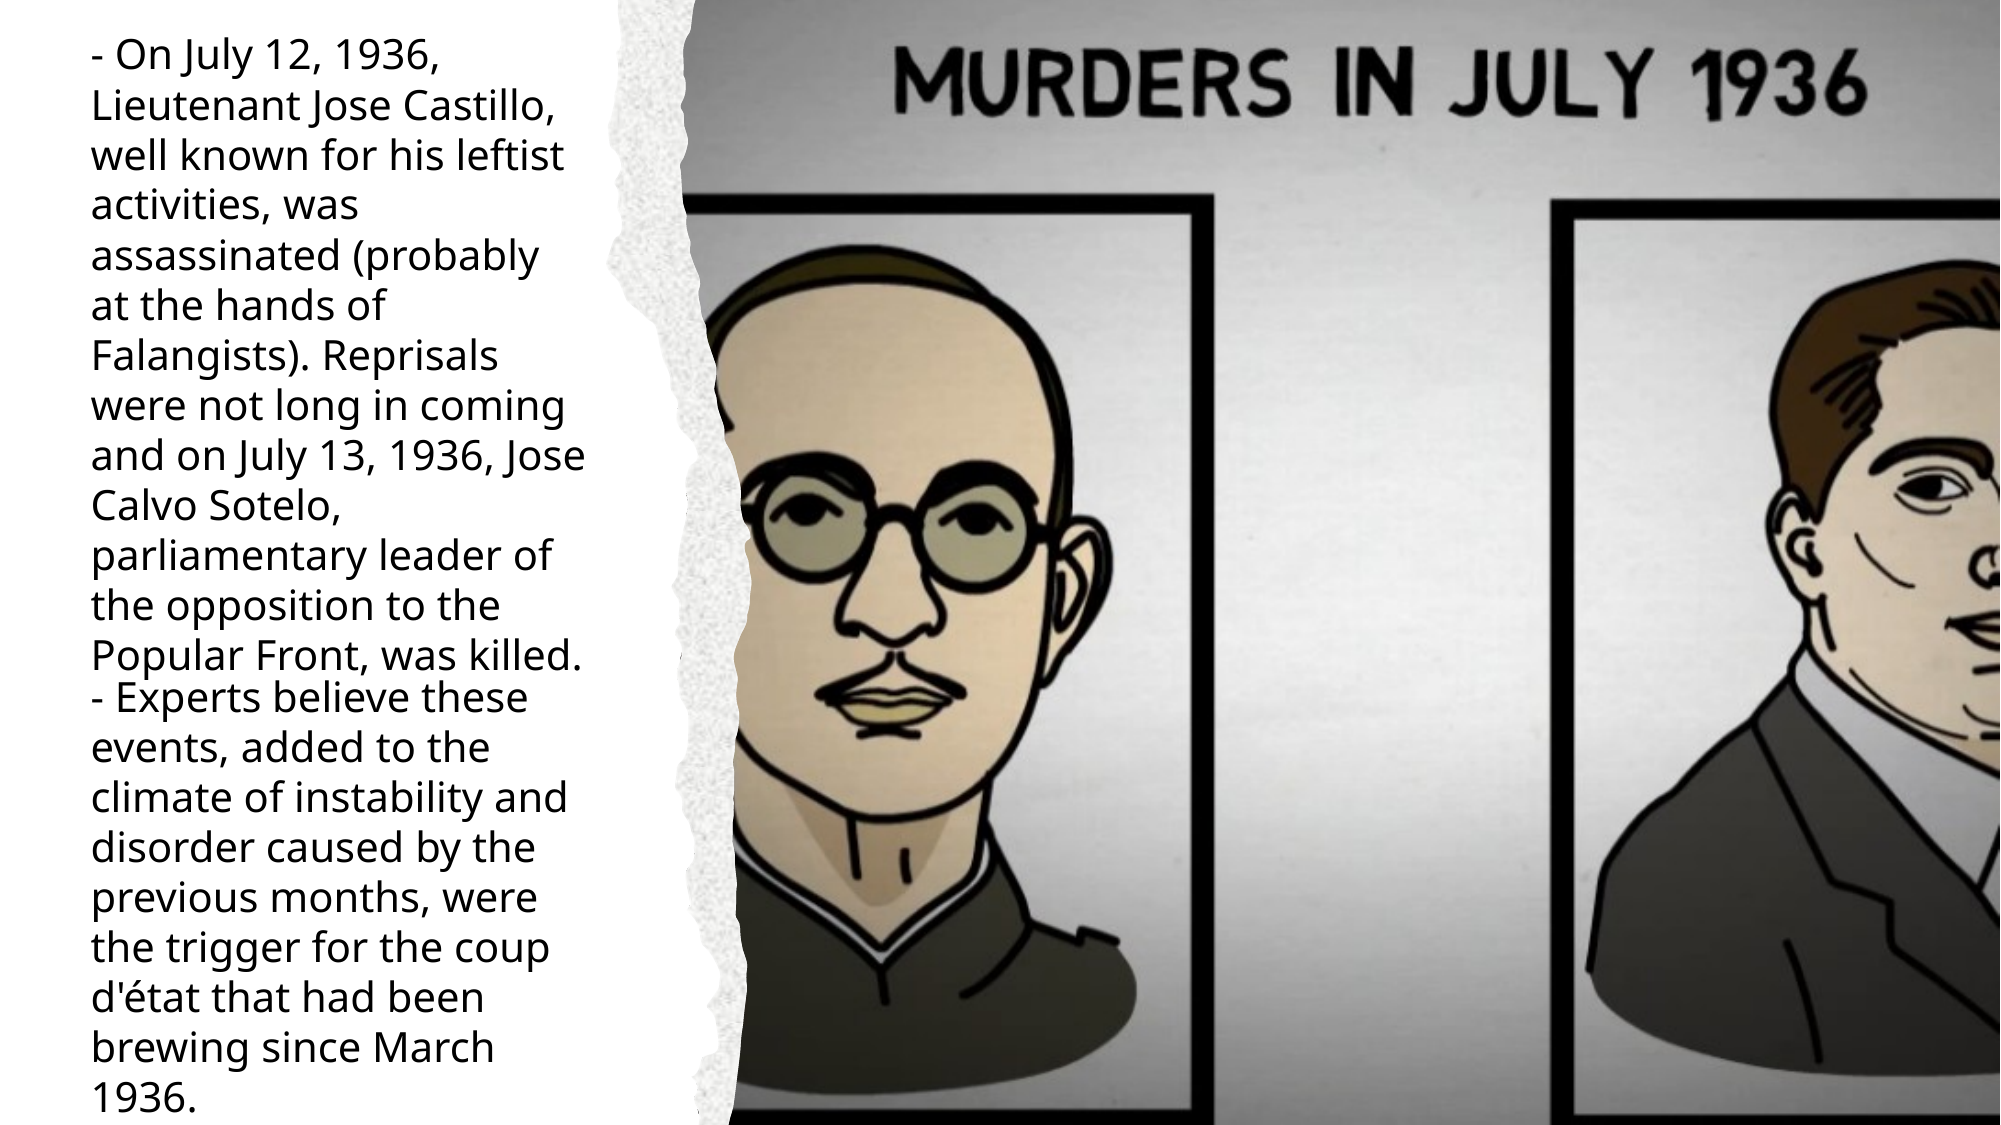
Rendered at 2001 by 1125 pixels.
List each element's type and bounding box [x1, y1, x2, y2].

picture [752, 0, 2000, 1125]
text_box [0, 0, 752, 1125]
